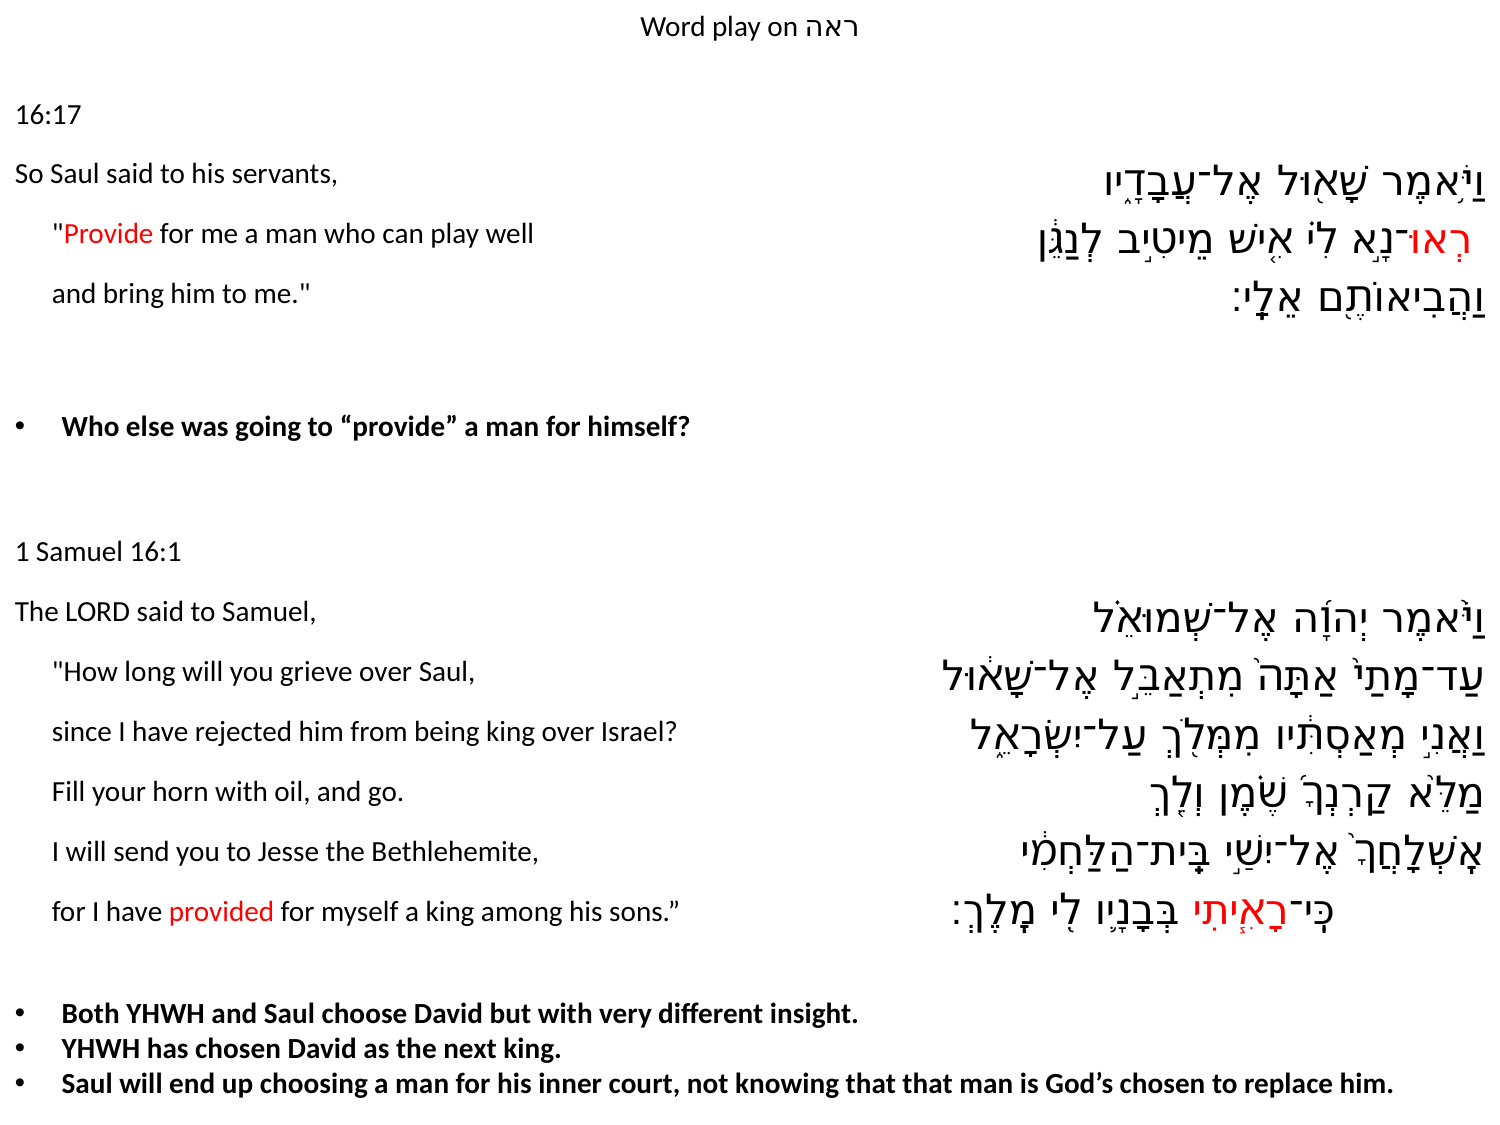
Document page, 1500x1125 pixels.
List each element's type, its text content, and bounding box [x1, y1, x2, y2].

text_box 16:17 So Saul said to his servants, "Provide for me a man who can play well and bring him to me." [0, 87, 750, 318]
text_box 1 Samuel 16:1 The LORD said to Samuel, "How long will you grieve over Saul, since I have rejected him from being king over Israel? Fill your horn with oil, and go. I will send you to Jesse the Bethlehemite, for I have provided for myself a king among his sons.” [0, 524, 825, 935]
text_box Both YHWH and Saul choose David but with very different insight. YHWH has chosen David as the next king. Saul will end up choosing a man for his inner court, not knowing that that man is God’s chosen to replace him. [0, 987, 1425, 1108]
text_box וַיֹּ֙אמֶר יְהוָ֜ה אֶל־שְׁמוּאֵ֗ל עַד־מָתַי֙ אַתָּה֙ מִתְאַבֵּ֣ל אֶל־שָׁא֔וּל וַאֲנִ֣י מְאַסְתִּ֔יו מִמְּלֹ֖ךְ עַל־יִשְׂרָאֵ֑ל מַלֵּ֙א קַרְנְךָ֜ שֶׁ֗מֶן וְלֵ֤ךְ אֶֽשְׁלָחֲךָ֙ אֶל־יִשַׁ֣י בֵּֽית־הַלַּחְמִ֔י כִּֽי־רָאִ֧יתִי בְּבָנָ֛יו לִ֖י מֶֽלֶךְ׃ [875, 525, 1500, 941]
text_box Word play on ראה [575, 0, 925, 50]
text_box וַיֹּ֥אמֶר שָׁא֖וּל אֶל־עֲבָדָ֑יו רְאוּ־נָ֣א לִ֗י אִ֚ישׁ מֵיטִ֣יב לְנַגֵּ֔ן וַהֲבִיאוֹתֶ֖ם אֵלָֽי׃ [800, 87, 1500, 328]
text_box Who else was going to “provide” a man for himself? [0, 399, 750, 450]
